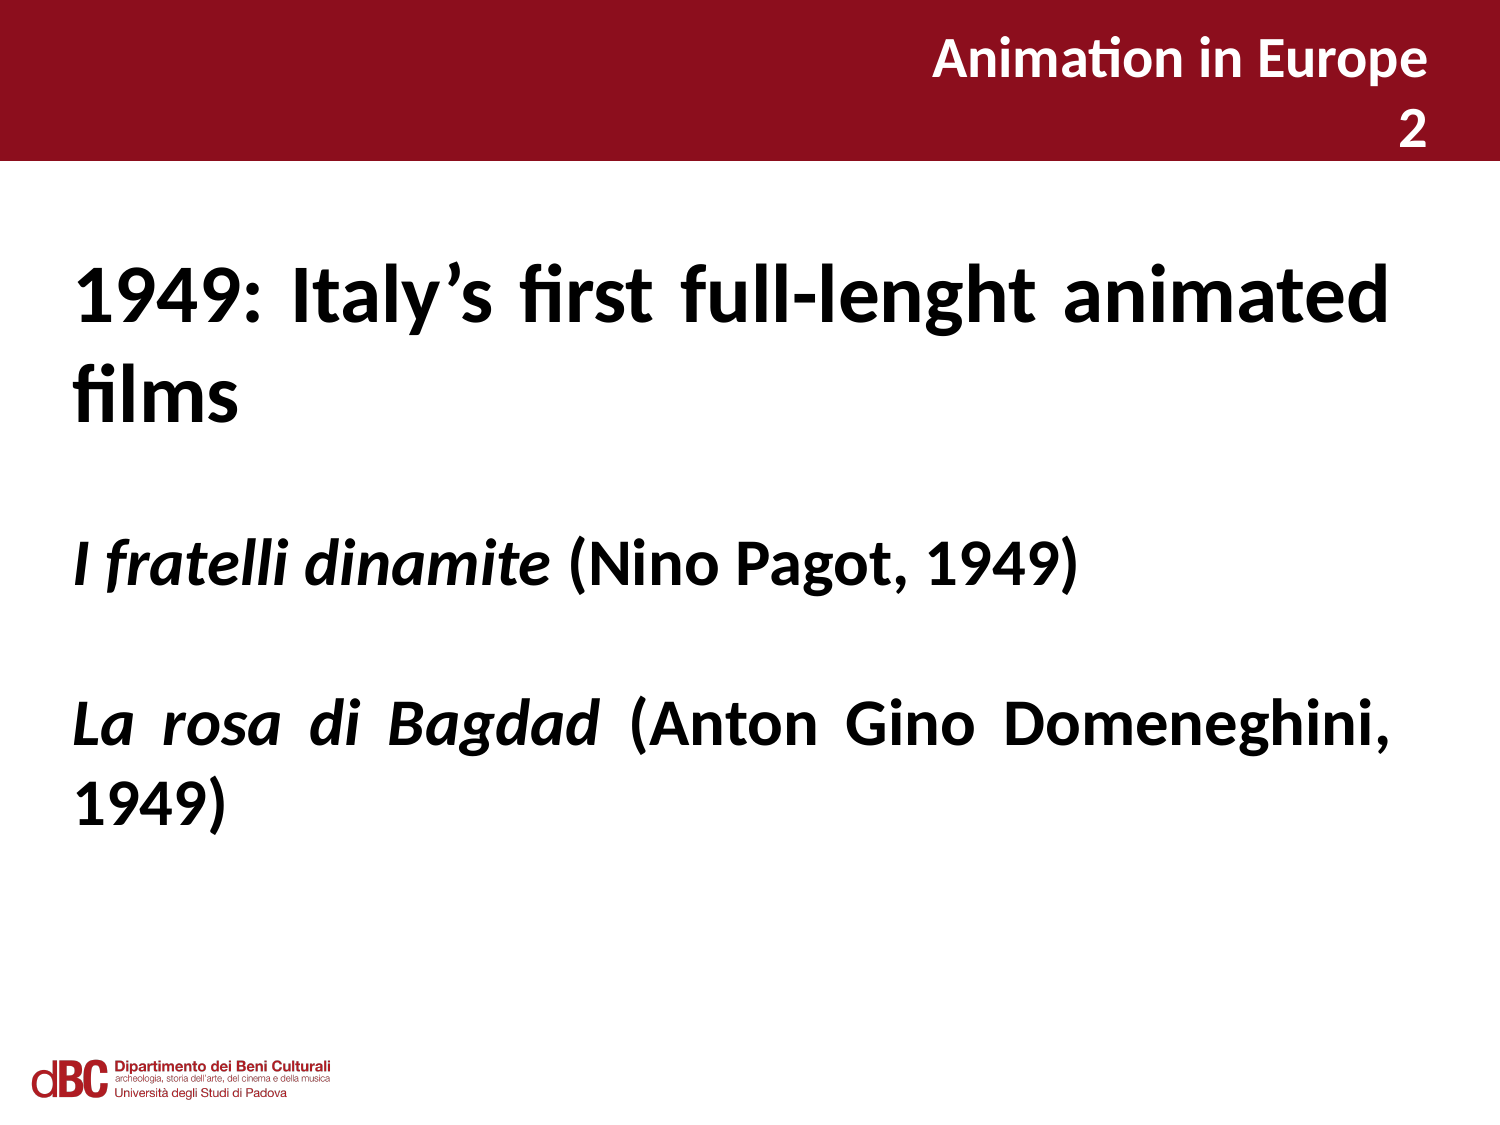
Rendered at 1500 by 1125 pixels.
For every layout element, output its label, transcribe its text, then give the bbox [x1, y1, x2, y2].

text_box [0, 0, 1500, 161]
picture [29, 1058, 337, 1104]
text_box 1949: Italy’s first full-lenght animated films I fratelli dinamite (Nino Pagot, 1949) La rosa di Bagdad (Anton Gino Domeneghini, 1949) [64, 231, 1400, 847]
text_box Animation in Europe 2 Italy 1 [889, 19, 1429, 135]
